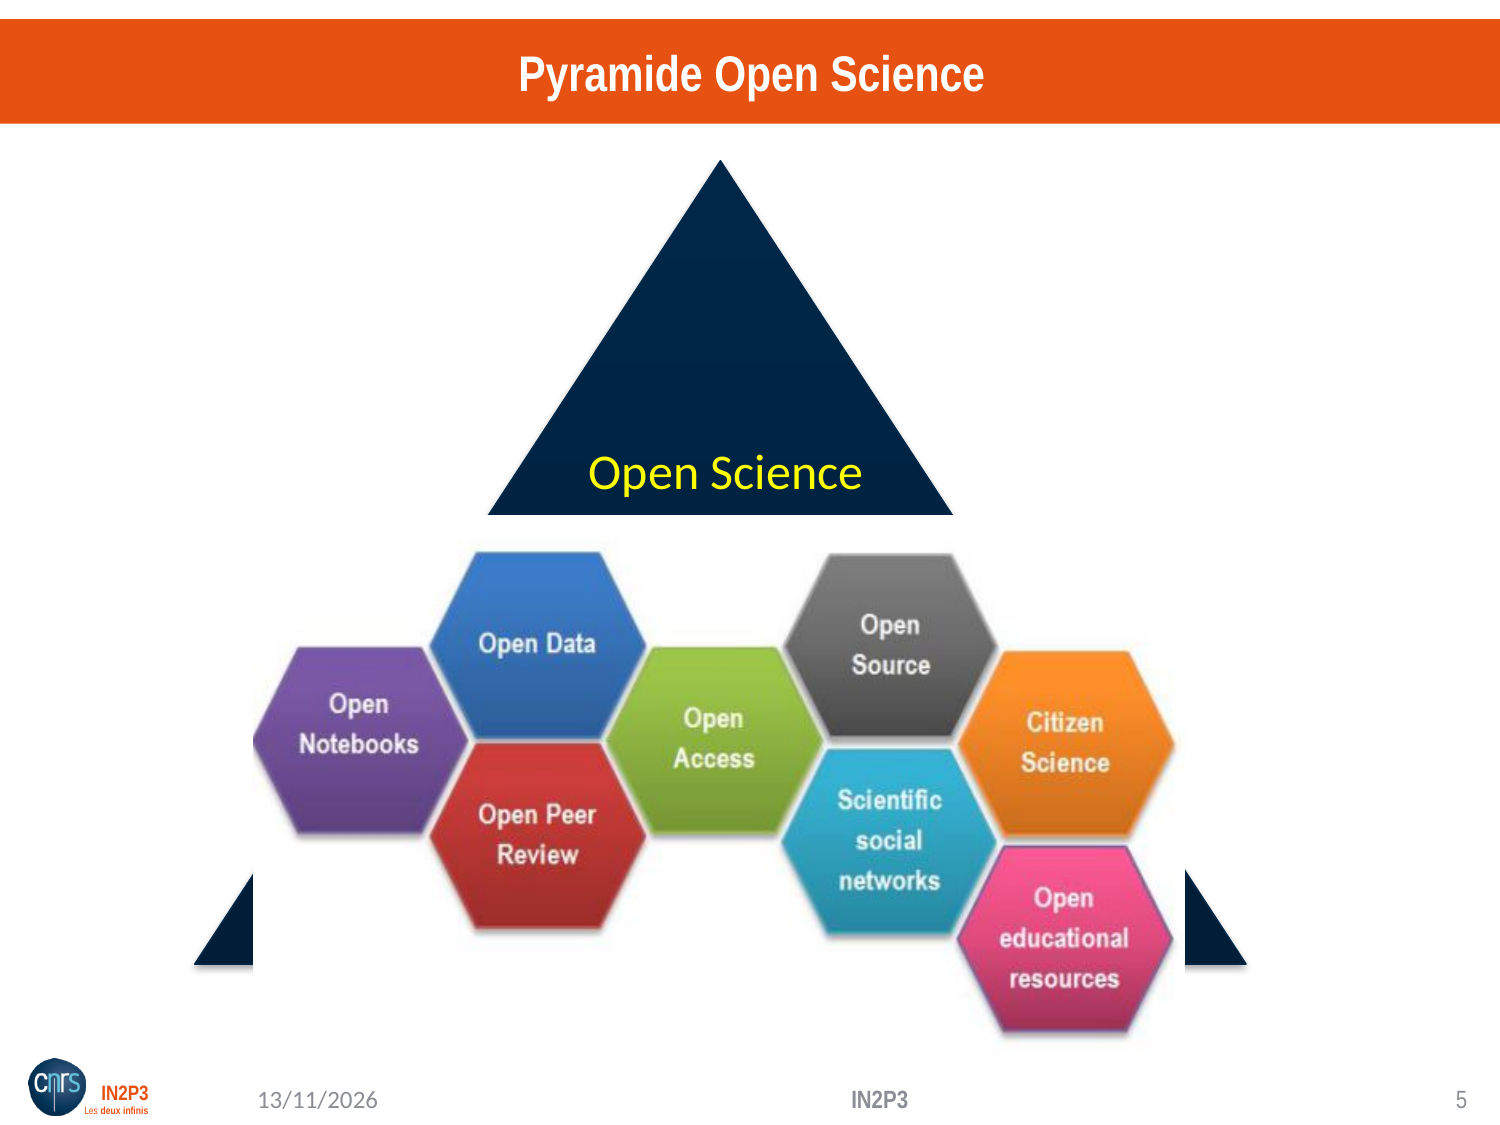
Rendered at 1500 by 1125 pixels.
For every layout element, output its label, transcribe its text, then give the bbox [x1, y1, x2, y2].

text_box [489, 160, 952, 513]
footer IN2P3 [454, 1068, 1306, 1125]
slide_number 4 [1364, 1068, 1483, 1125]
title Pyramide Open Science [0, 19, 1500, 124]
text_box [194, 881, 248, 965]
picture [28, 1058, 86, 1116]
picture [253, 514, 1186, 1054]
text_box [1190, 877, 1247, 965]
text_box Open Science [574, 432, 879, 508]
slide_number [242, 1068, 431, 1125]
